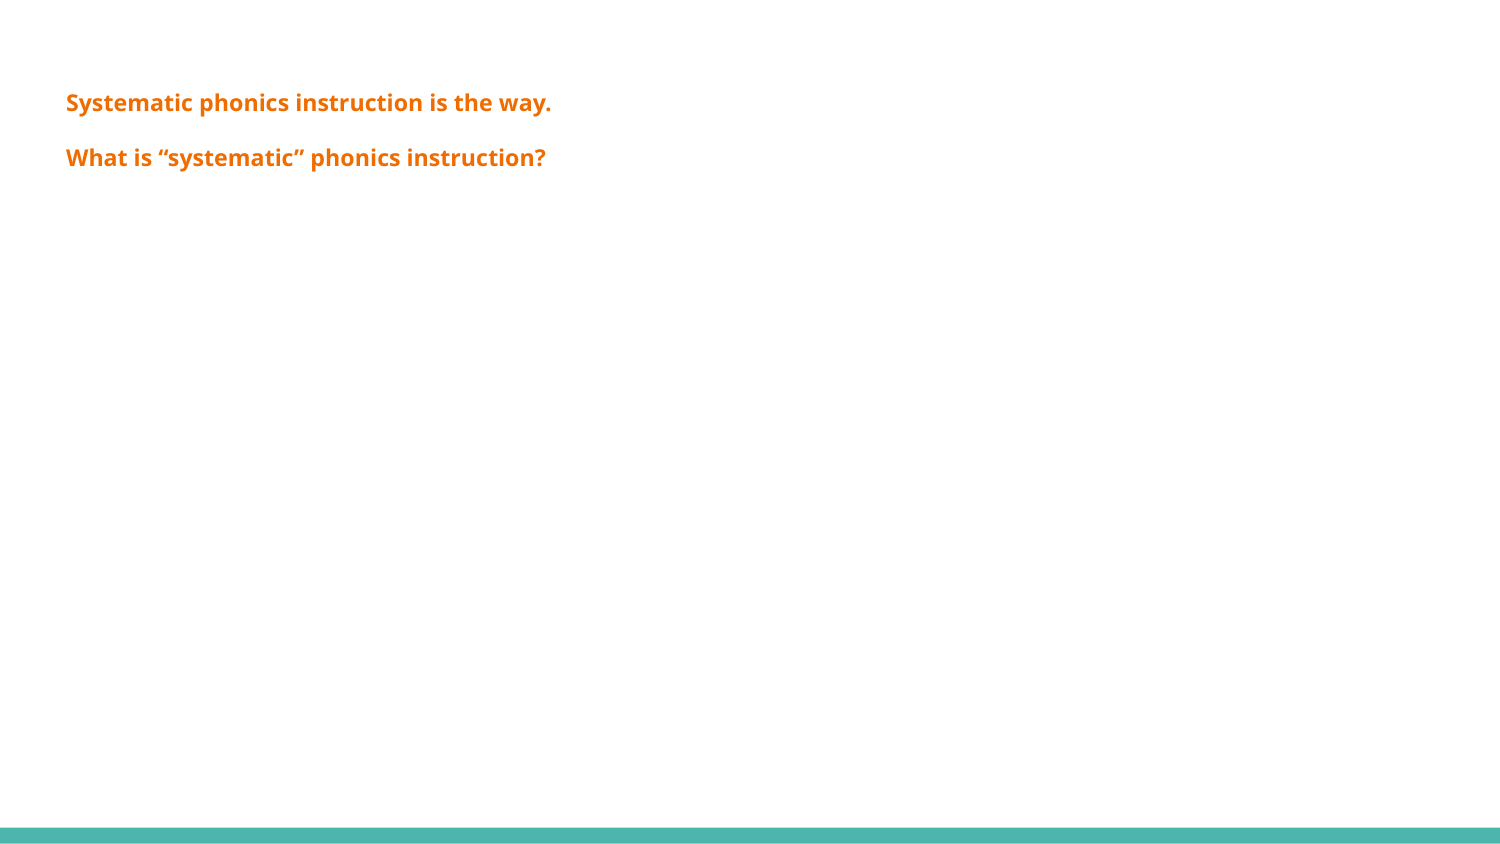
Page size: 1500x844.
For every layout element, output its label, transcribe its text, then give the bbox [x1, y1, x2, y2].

title Systematic phonics instruction is the way. What is “systematic” phonics instruction? [51, 72, 1449, 189]
